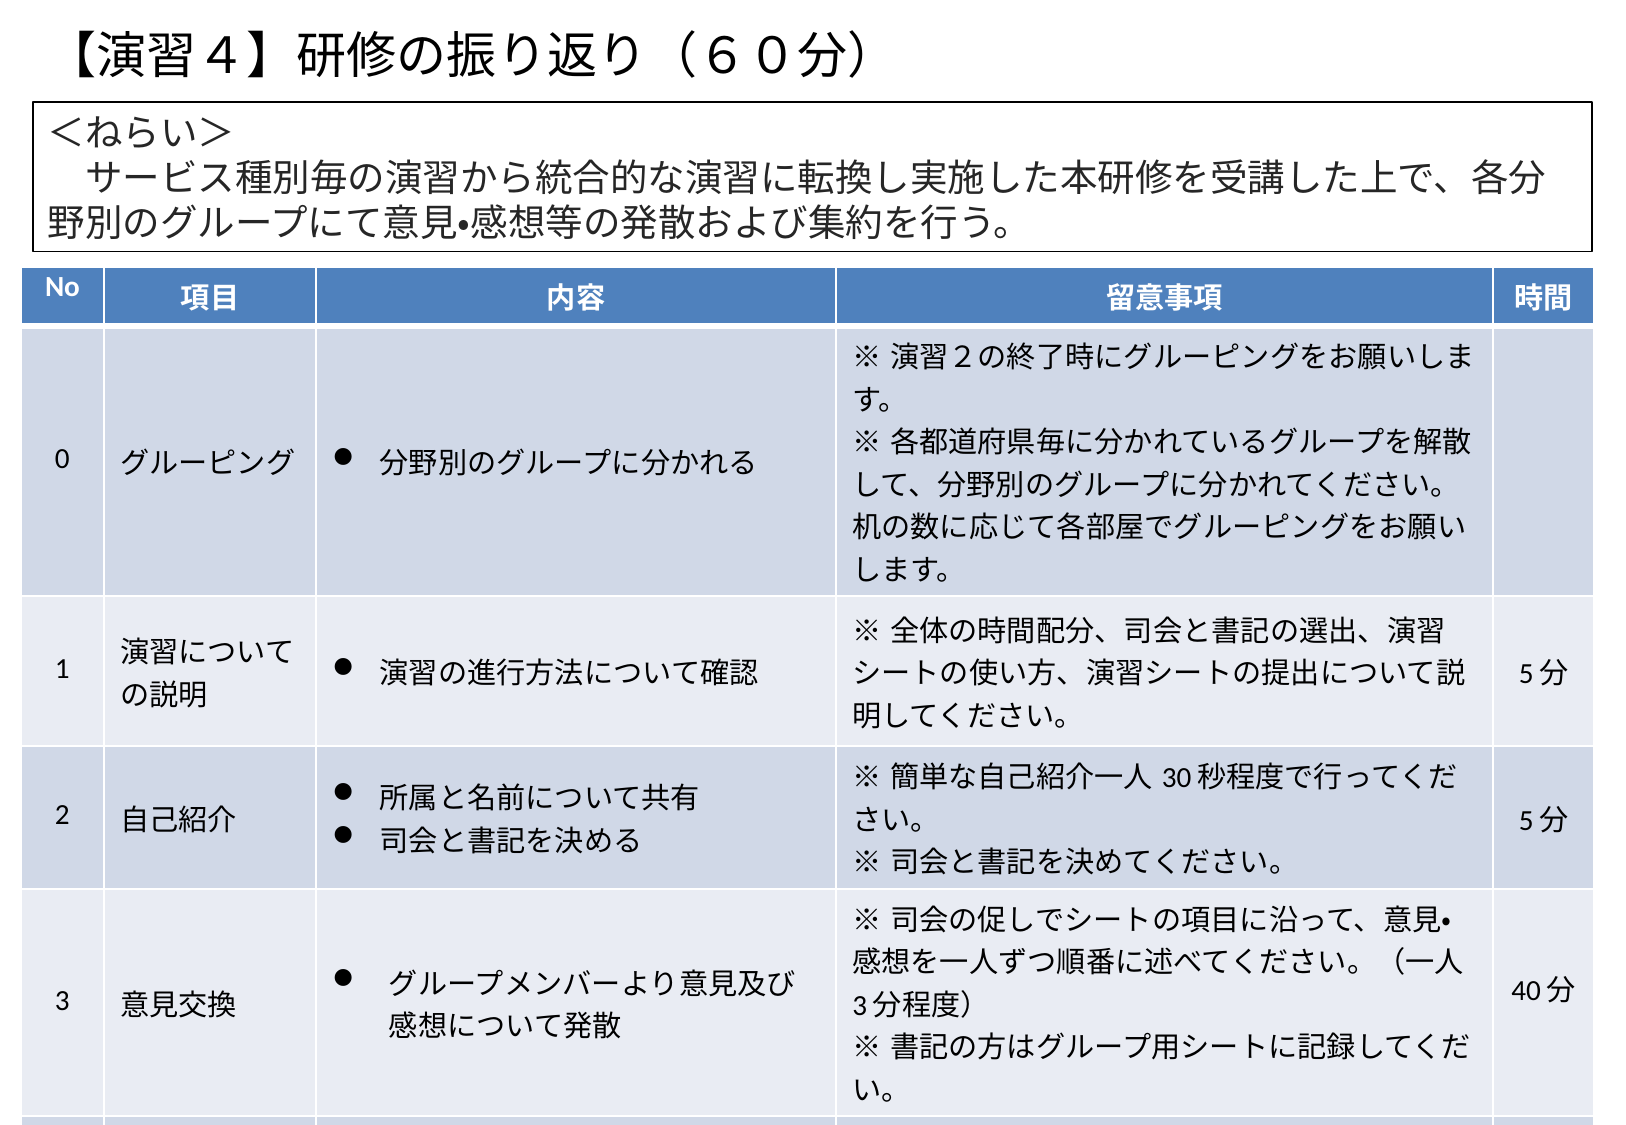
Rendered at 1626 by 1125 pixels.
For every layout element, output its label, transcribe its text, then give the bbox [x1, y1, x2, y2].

title 【演習４】研修の振り返り（６０分） [31, 19, 1495, 88]
table_header 留意事項 [837, 268, 1492, 323]
table_cell 所属と名前について共有 司会と書記を決める [317, 747, 835, 888]
table_cell 40分 [1494, 890, 1593, 1115]
table_header 内容 [317, 268, 835, 323]
table_cell ※演習２の終了時にグルーピングをお願いします。 ※各都道府県毎に分かれているグループを解散して、分野別のグループに分かれてください。机の数に応じて各部屋でグルーピングをお願いします。 [837, 329, 1492, 595]
table_cell ※簡単な自己紹介一人30秒程度で行ってください。 ※司会と書記を決めてください。 [837, 747, 1492, 888]
table_cell 5分 [1494, 747, 1593, 888]
table_cell 意見共有 [105, 1117, 315, 1125]
table_cell 各分野より意見および感想の発表 [317, 1117, 835, 1125]
table_cell 4 [22, 1117, 103, 1125]
table_header 項目 [105, 268, 315, 323]
table_cell 5分 [1494, 597, 1593, 745]
table_cell グルーピング [105, 329, 315, 595]
table_cell [1494, 329, 1593, 595]
table_cell 分野別のグループに分かれる [317, 329, 835, 595]
table_cell 3 [22, 890, 103, 1115]
table_cell 演習についての説明 [105, 597, 315, 745]
table_cell 演習の進行方法について確認 [317, 597, 835, 745]
text_box ＜ねらい＞ サービス種別毎の演習から統合的な演習に転換し実施した本研修を受講した上で、各分野別のグループにて意見・感想等の発散および集約を行う。 [31, 100, 1594, 254]
table_cell ※各分野より１グループずつ、意見及び感想を発表してください。 ※演習終了後、提出用シートを回収してください。 [837, 1117, 1492, 1125]
table_cell ※全体の時間配分、司会と書記の選出、演習シートの使い方、演習シートの提出について説明してください。 [837, 597, 1492, 745]
table_cell 自己紹介 [105, 747, 315, 888]
table_cell グループメンバーより意見及び感想について発散 [317, 890, 835, 1115]
table_cell ※司会の促しでシートの項目に沿って、意見・感想を一人ずつ順番に述べてください。（一人3分程度） ※書記の方はグループ用シートに記録してくだい。 [837, 890, 1492, 1115]
table_header 時間 [1494, 268, 1593, 323]
table_header No [22, 268, 103, 323]
table_cell 1 [22, 597, 103, 745]
table_cell 意見交換 [105, 890, 315, 1115]
table_cell 10分 [1494, 1117, 1593, 1125]
table_cell 0 [22, 329, 103, 595]
table_cell 2 [22, 747, 103, 888]
